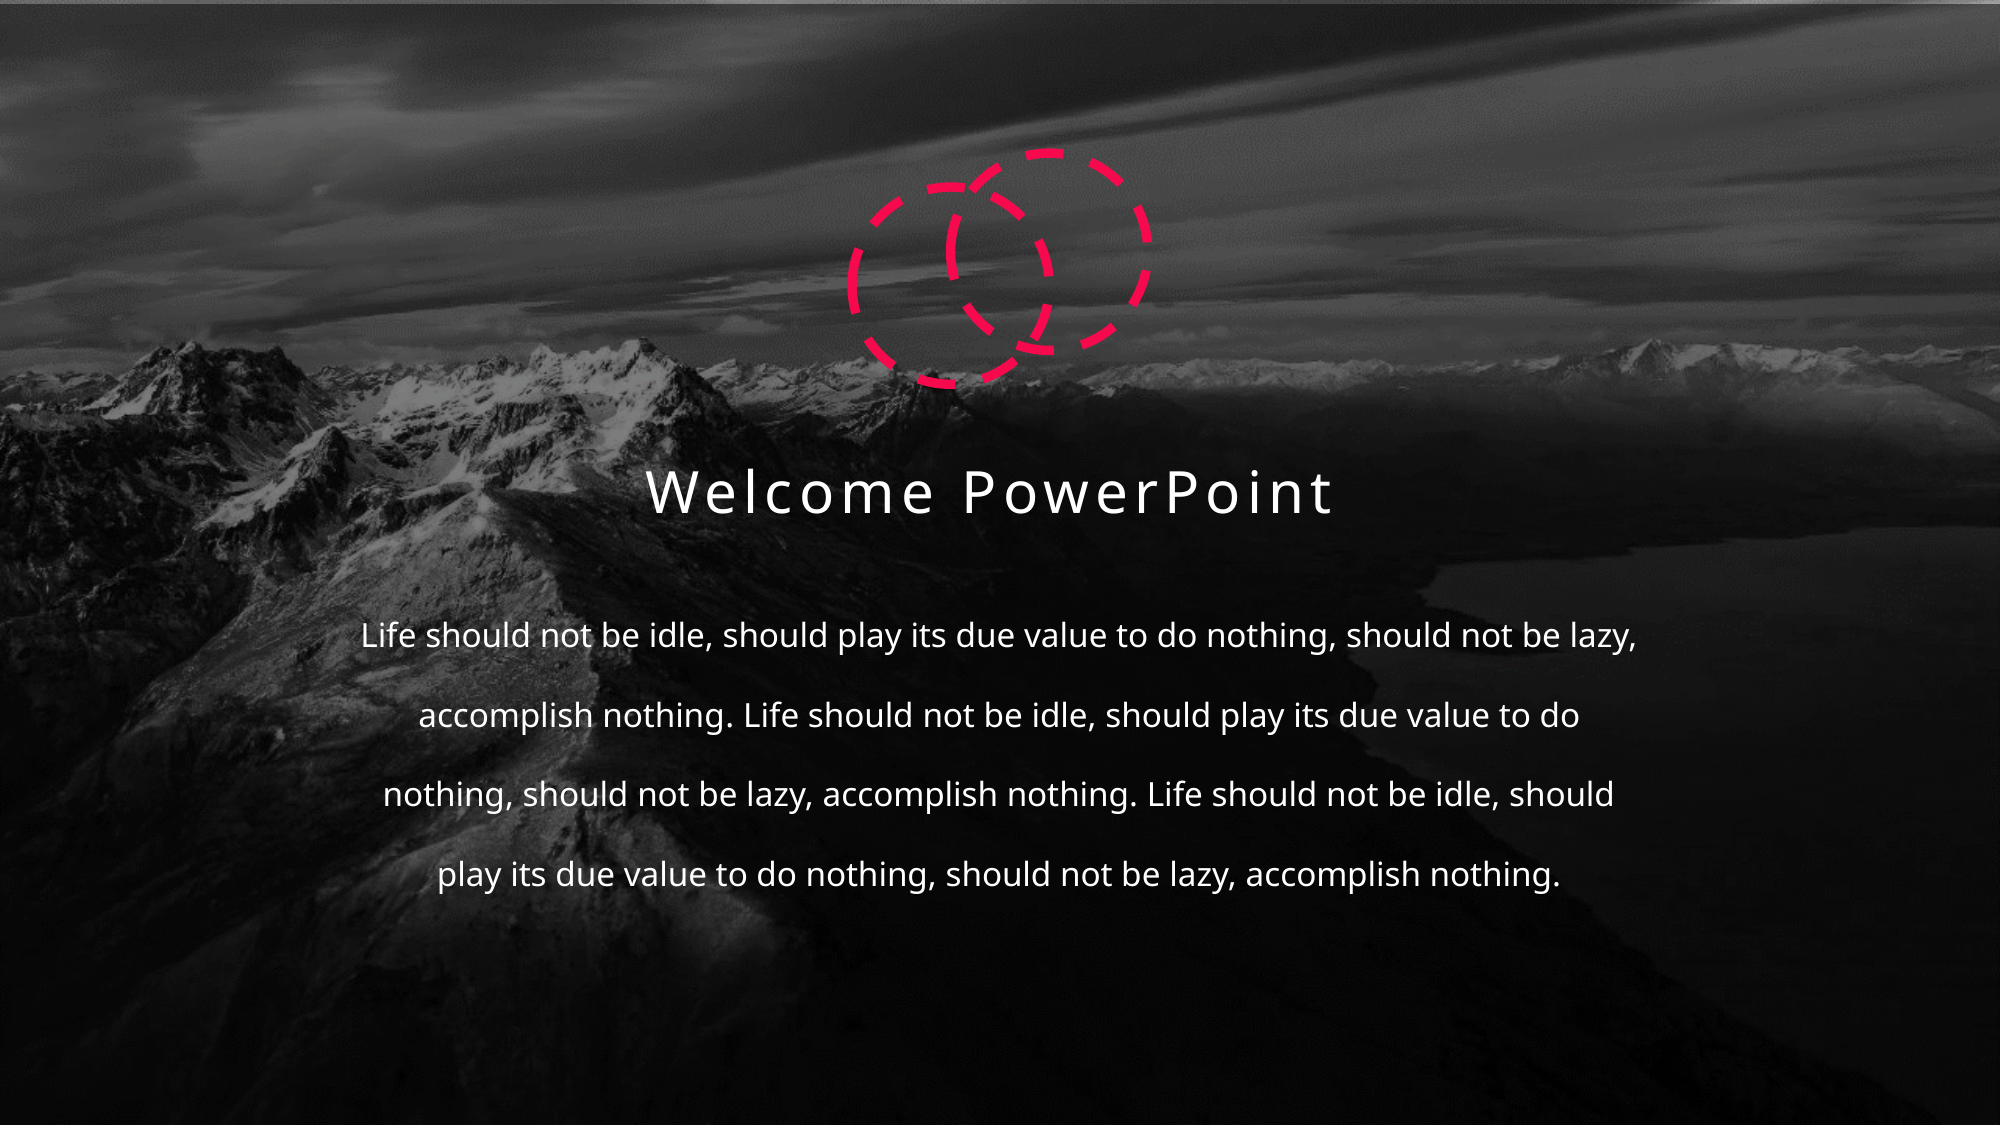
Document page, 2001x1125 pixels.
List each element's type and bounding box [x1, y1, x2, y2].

picture [0, 0, 2000, 1125]
text_box [852, 153, 1148, 385]
